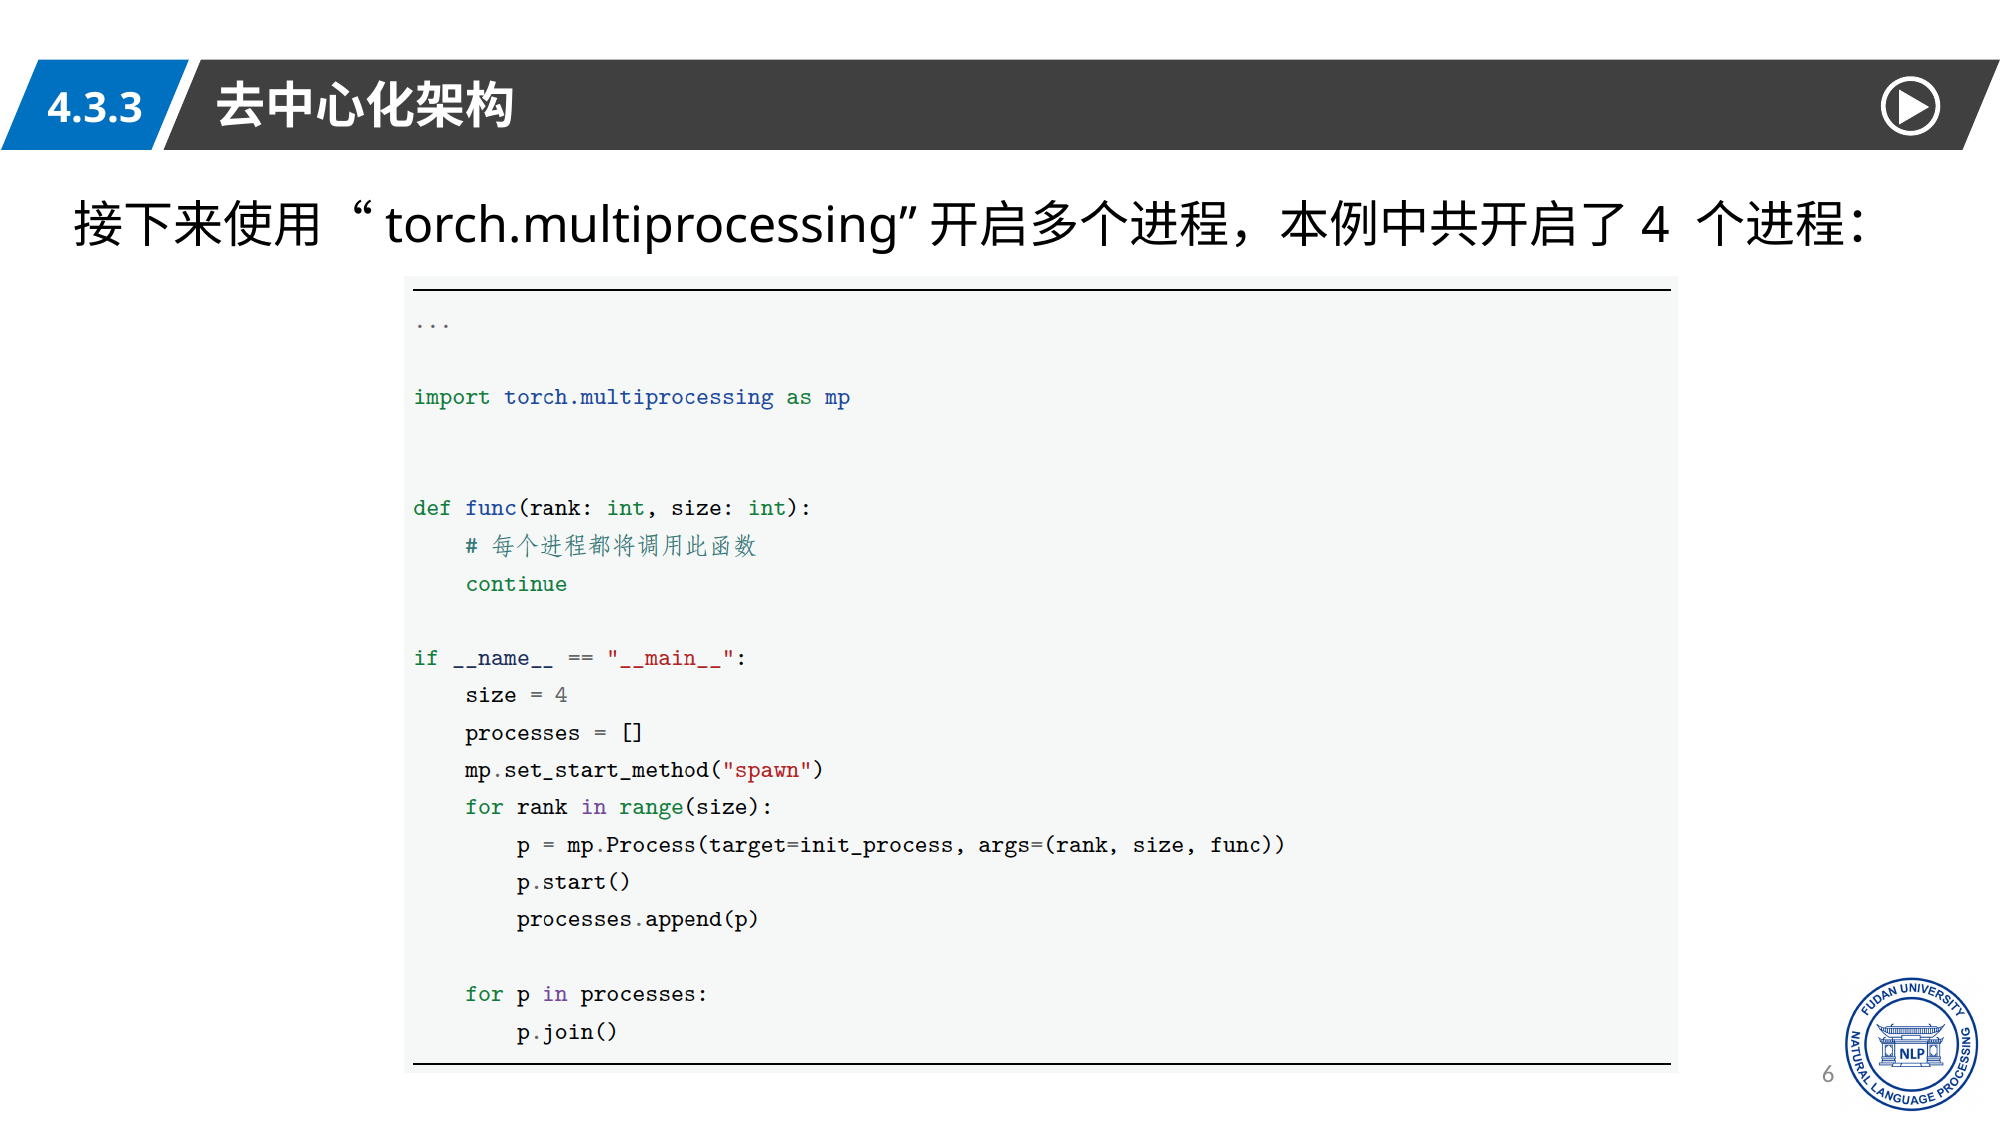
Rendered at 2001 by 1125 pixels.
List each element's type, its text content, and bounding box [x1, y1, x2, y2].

slide_number 66 [1412, 1042, 1863, 1103]
text_box [1, 89, 157, 150]
text_box 接下来使用“torch.multiprocessing”开启多个进程，本例中共开启了4 个进程： [58, 170, 1942, 261]
picture [1834, 972, 1985, 1117]
text_box [163, 59, 2000, 150]
text_box 去中心化架构 [200, 66, 531, 142]
text_box 4.3.3 [26, 73, 164, 138]
text_box [32, 59, 189, 120]
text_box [1883, 78, 1939, 134]
picture [402, 275, 1679, 1073]
